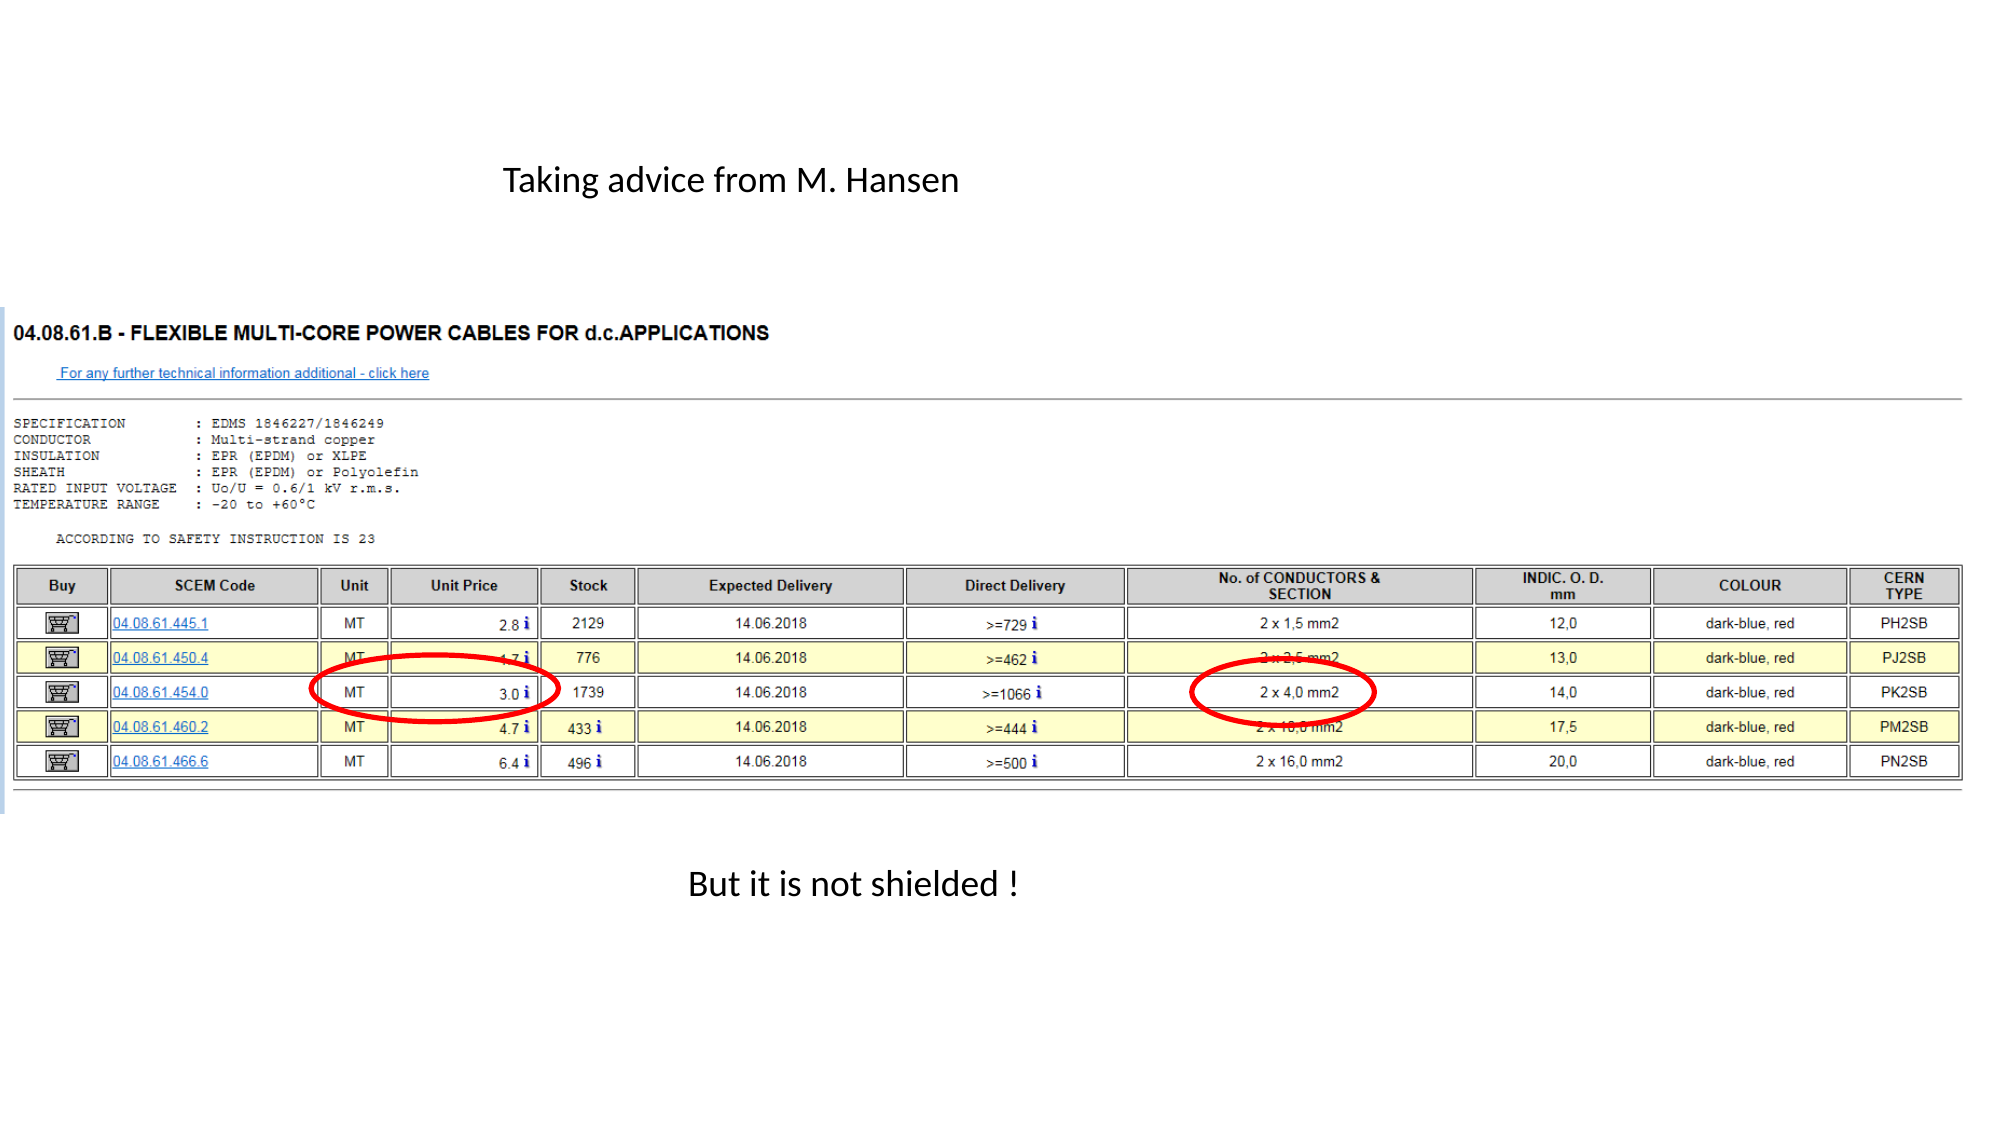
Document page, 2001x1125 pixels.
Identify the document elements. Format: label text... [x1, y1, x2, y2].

picture [0, 307, 1971, 814]
text_box But it is not shielded ! [673, 852, 1145, 912]
text_box Taking advice from M. Hansen [488, 147, 1038, 207]
